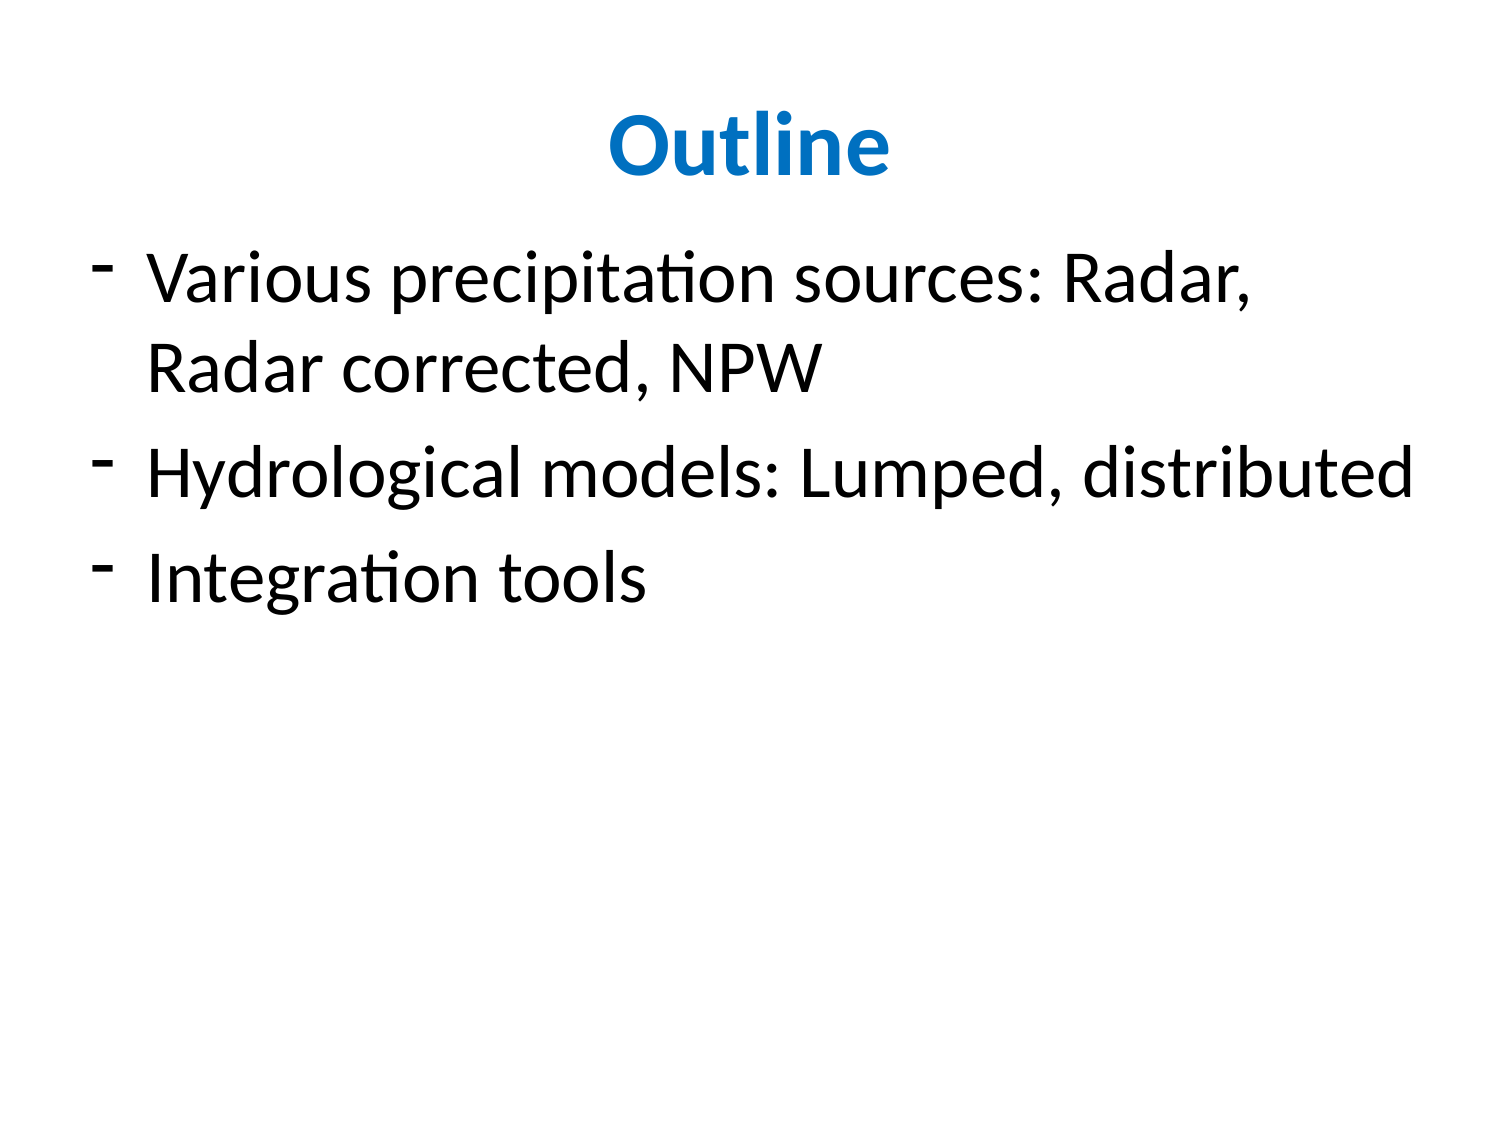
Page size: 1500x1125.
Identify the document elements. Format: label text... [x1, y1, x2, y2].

list Various precipitation sources: Radar, Radar corrected, NPW Hydrological models: Lumped, distributed Integration tools [75, 219, 1471, 963]
title Outline [75, 45, 1425, 219]
